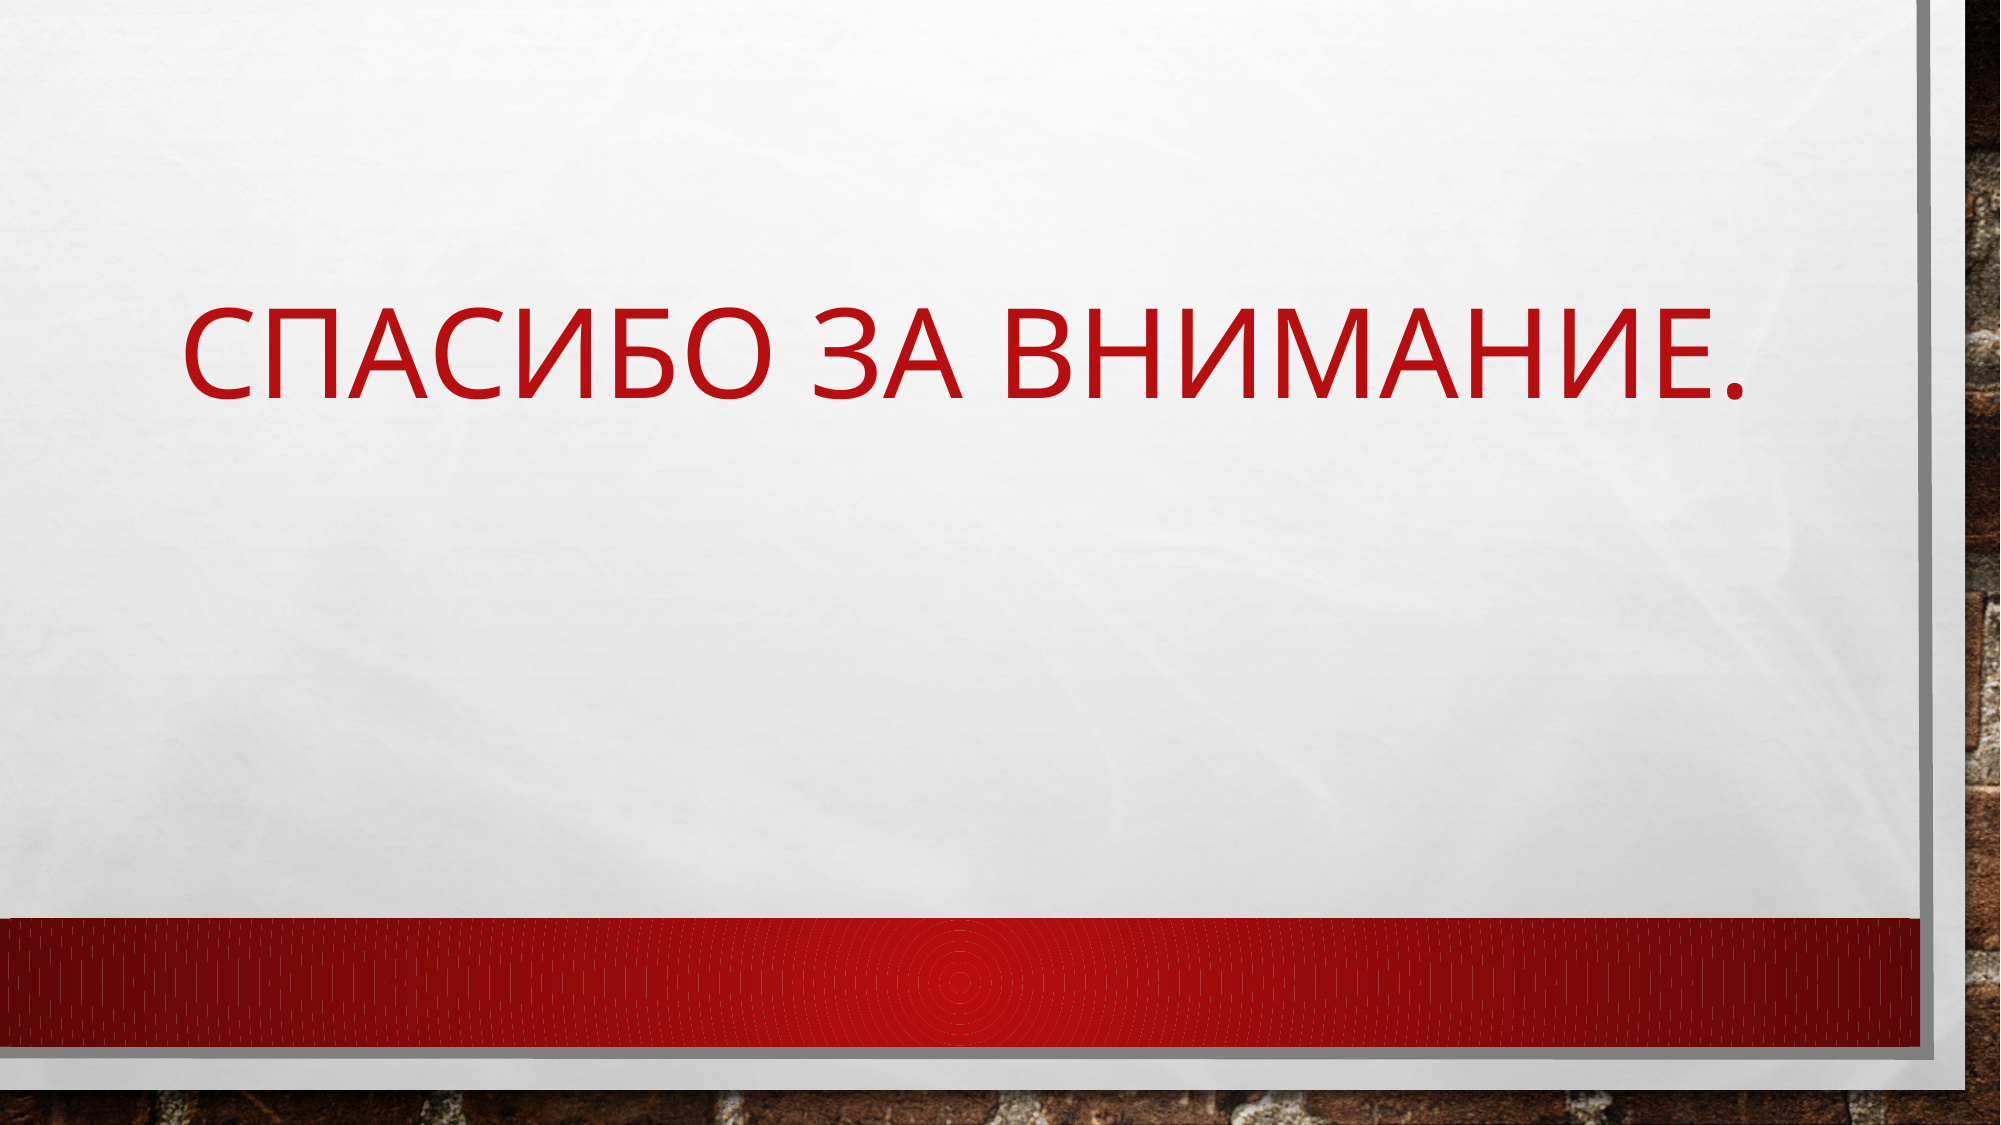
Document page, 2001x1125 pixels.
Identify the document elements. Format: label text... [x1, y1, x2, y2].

title спасибо за внимание. [112, 282, 1818, 695]
picture [0, 0, 2000, 1125]
